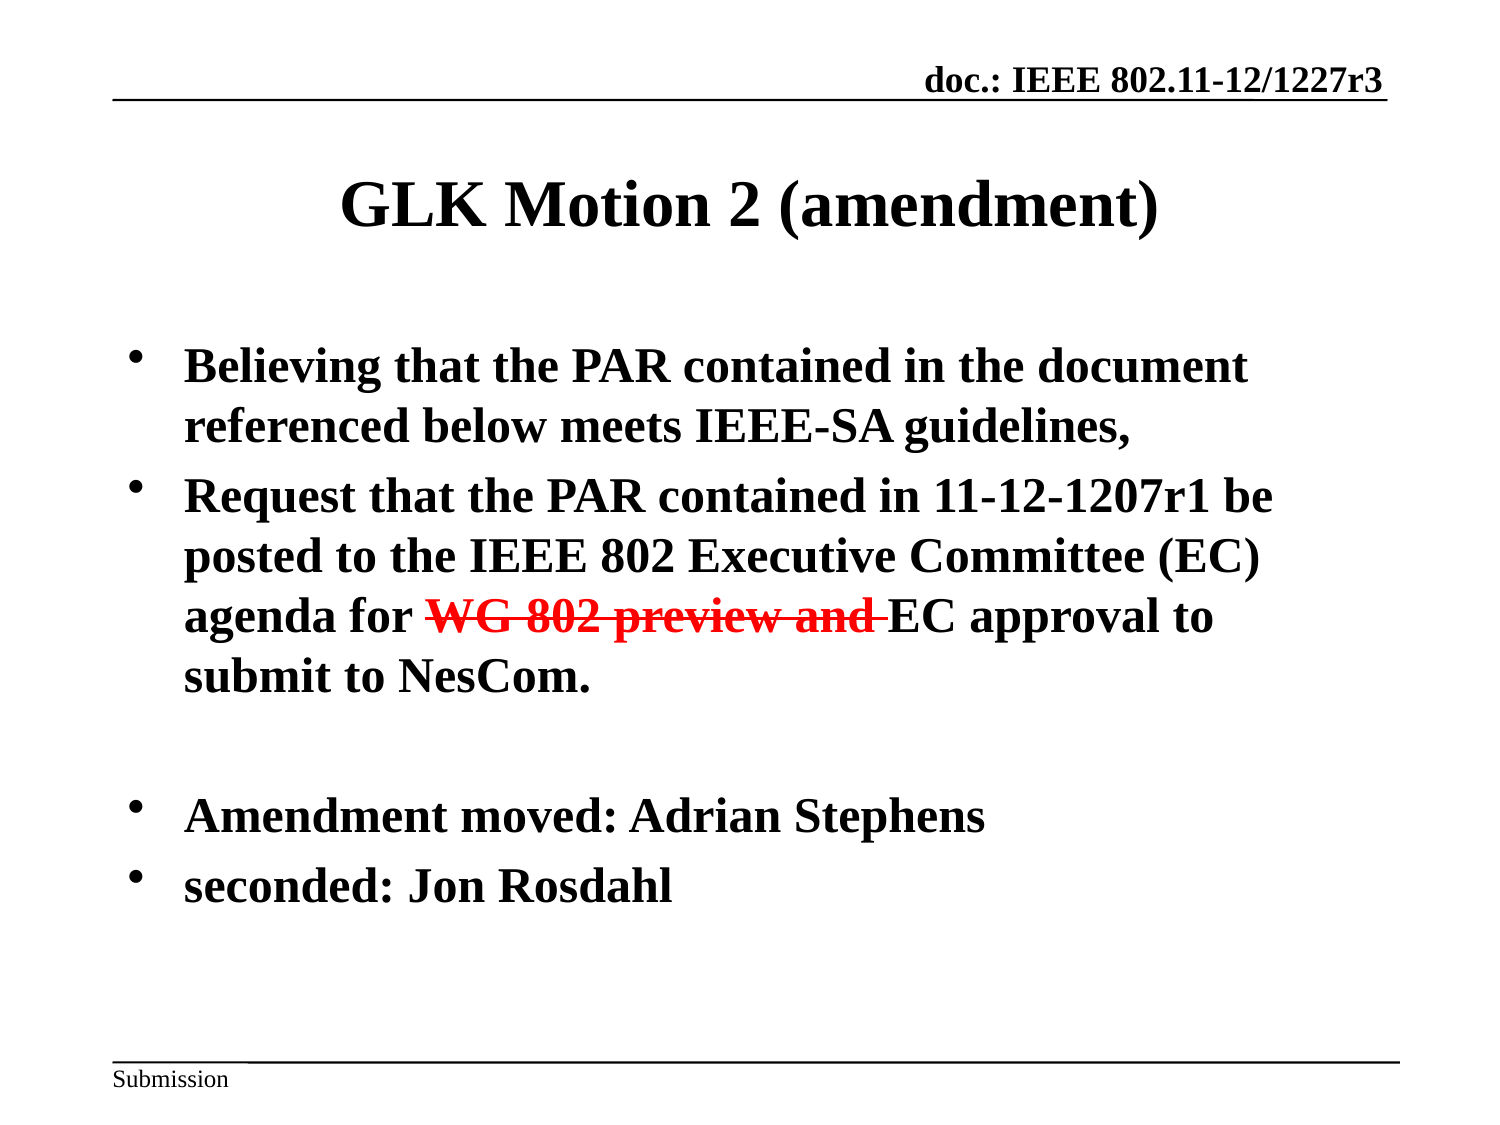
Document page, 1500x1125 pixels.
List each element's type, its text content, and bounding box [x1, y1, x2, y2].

title GLK Motion 2 (amendment) [112, 112, 1388, 288]
list Believing that the PAR contained in the document referenced below meets IEEE-SA guidelines, Request that the PAR contained in 11-12-1207r1 be posted to the IEEE 802 Executive Committee (EC) agenda for WG 802 preview and EC approval to submit to NesCom. Amendment moved: Adrian Stephens seconded: Jon Rosdahl [112, 324, 1388, 1000]
